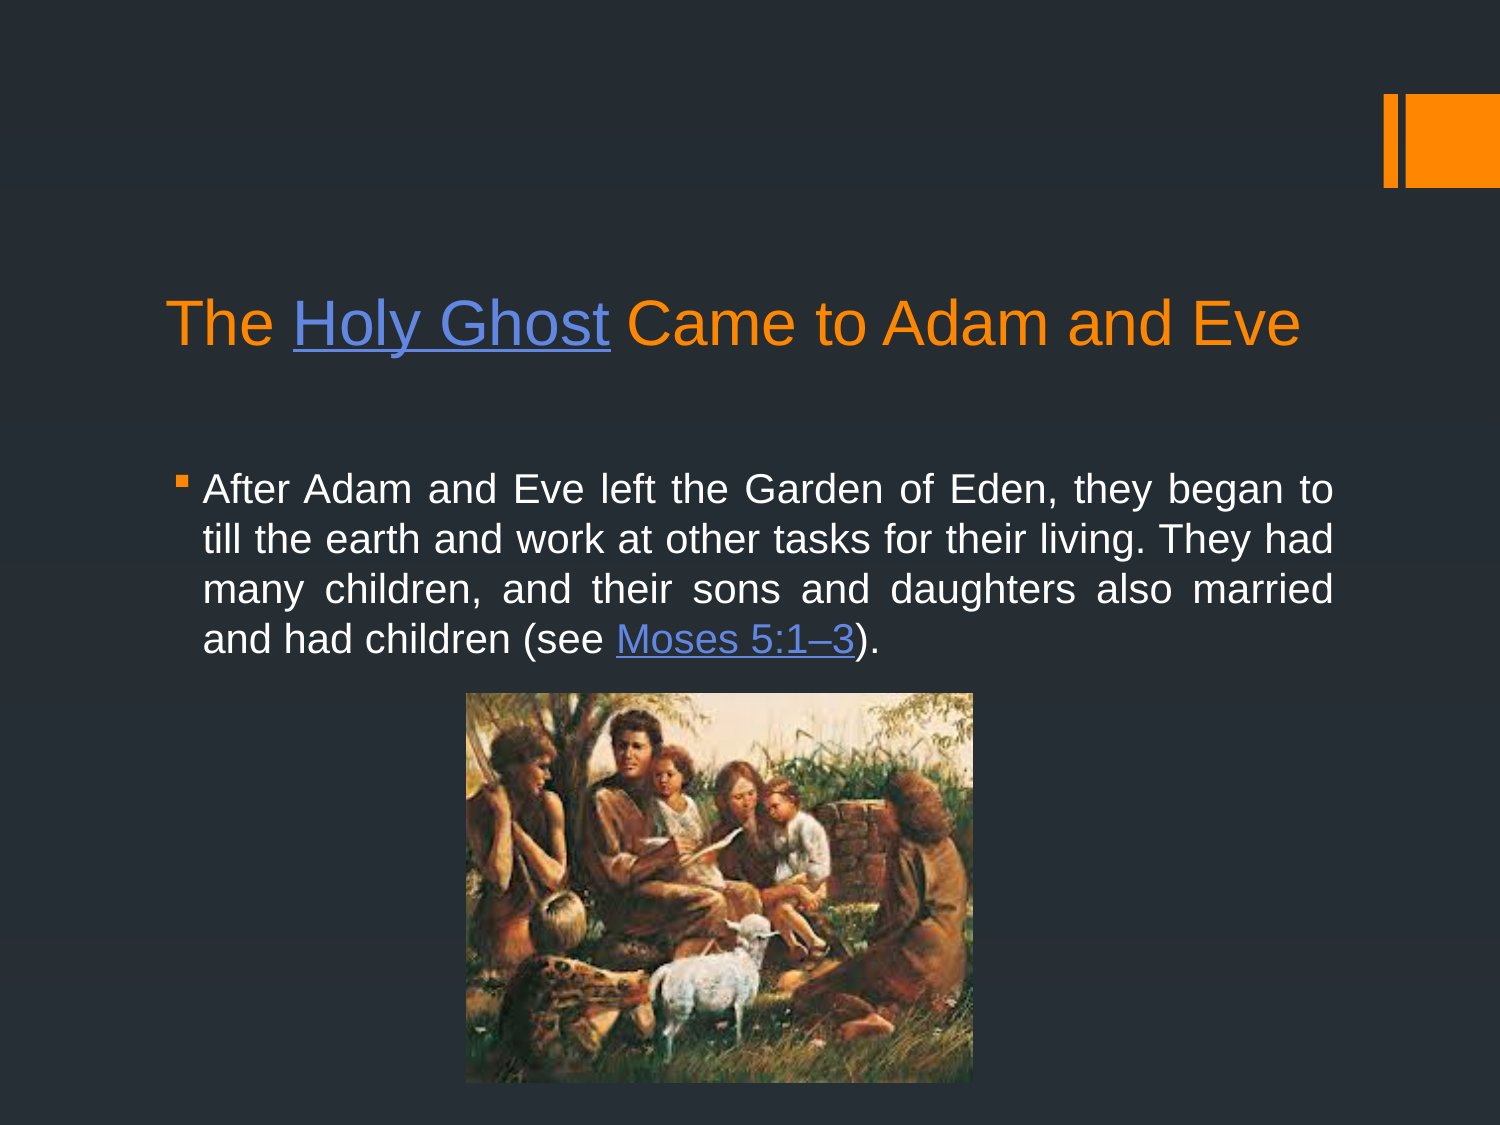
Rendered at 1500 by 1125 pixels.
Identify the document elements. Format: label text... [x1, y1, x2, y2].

picture [465, 692, 974, 1084]
list After Adam and Eve left the Garden of Eden, they began to till the earth and work at other tasks for their living. They had many children, and their sons and daughters also married and had children (see Moses 5:1–3). [150, 454, 1350, 1035]
title The Holy Ghost Came to Adam and Eve [150, 253, 1350, 443]
